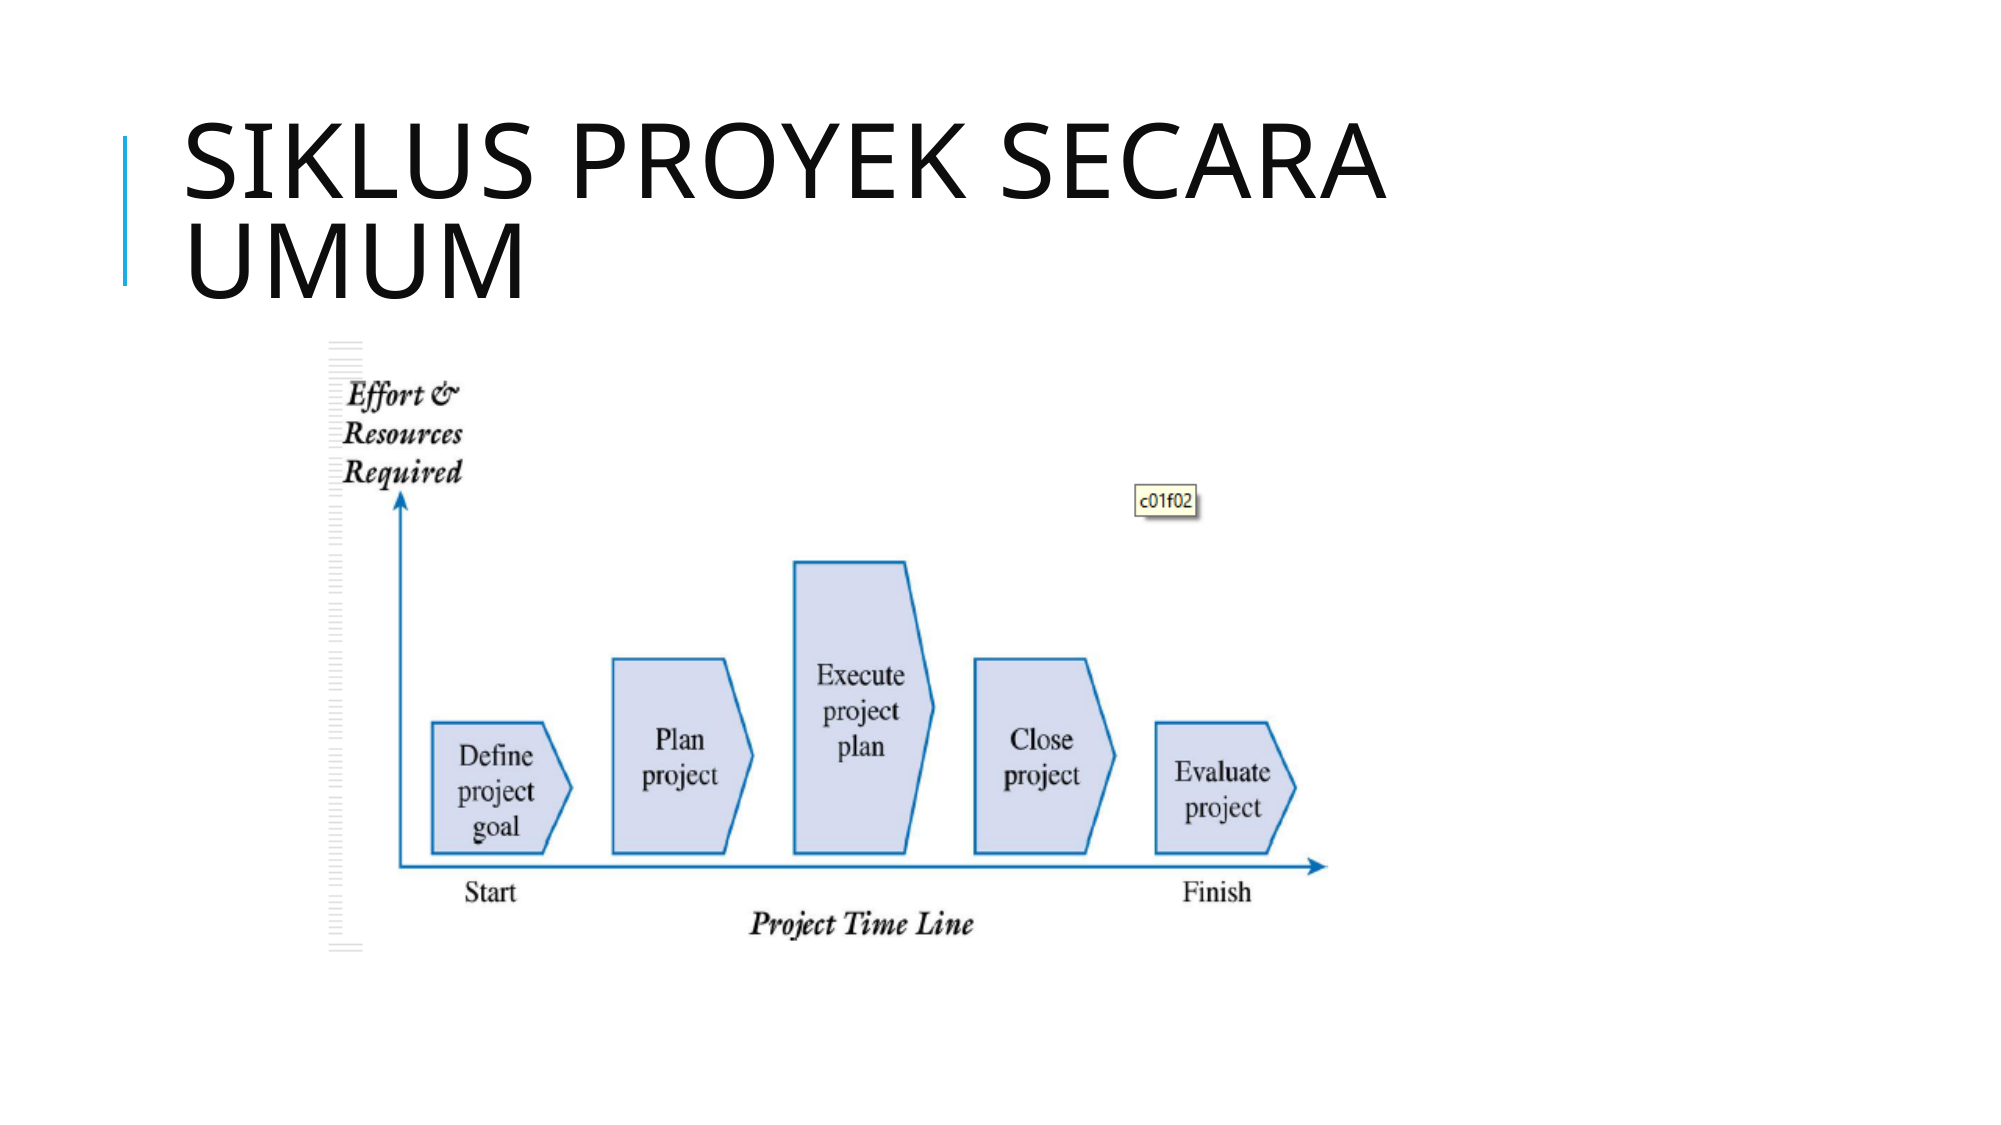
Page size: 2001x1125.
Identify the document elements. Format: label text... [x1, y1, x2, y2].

picture [328, 341, 1337, 956]
title Siklus proyek secara umum [168, 96, 1763, 342]
